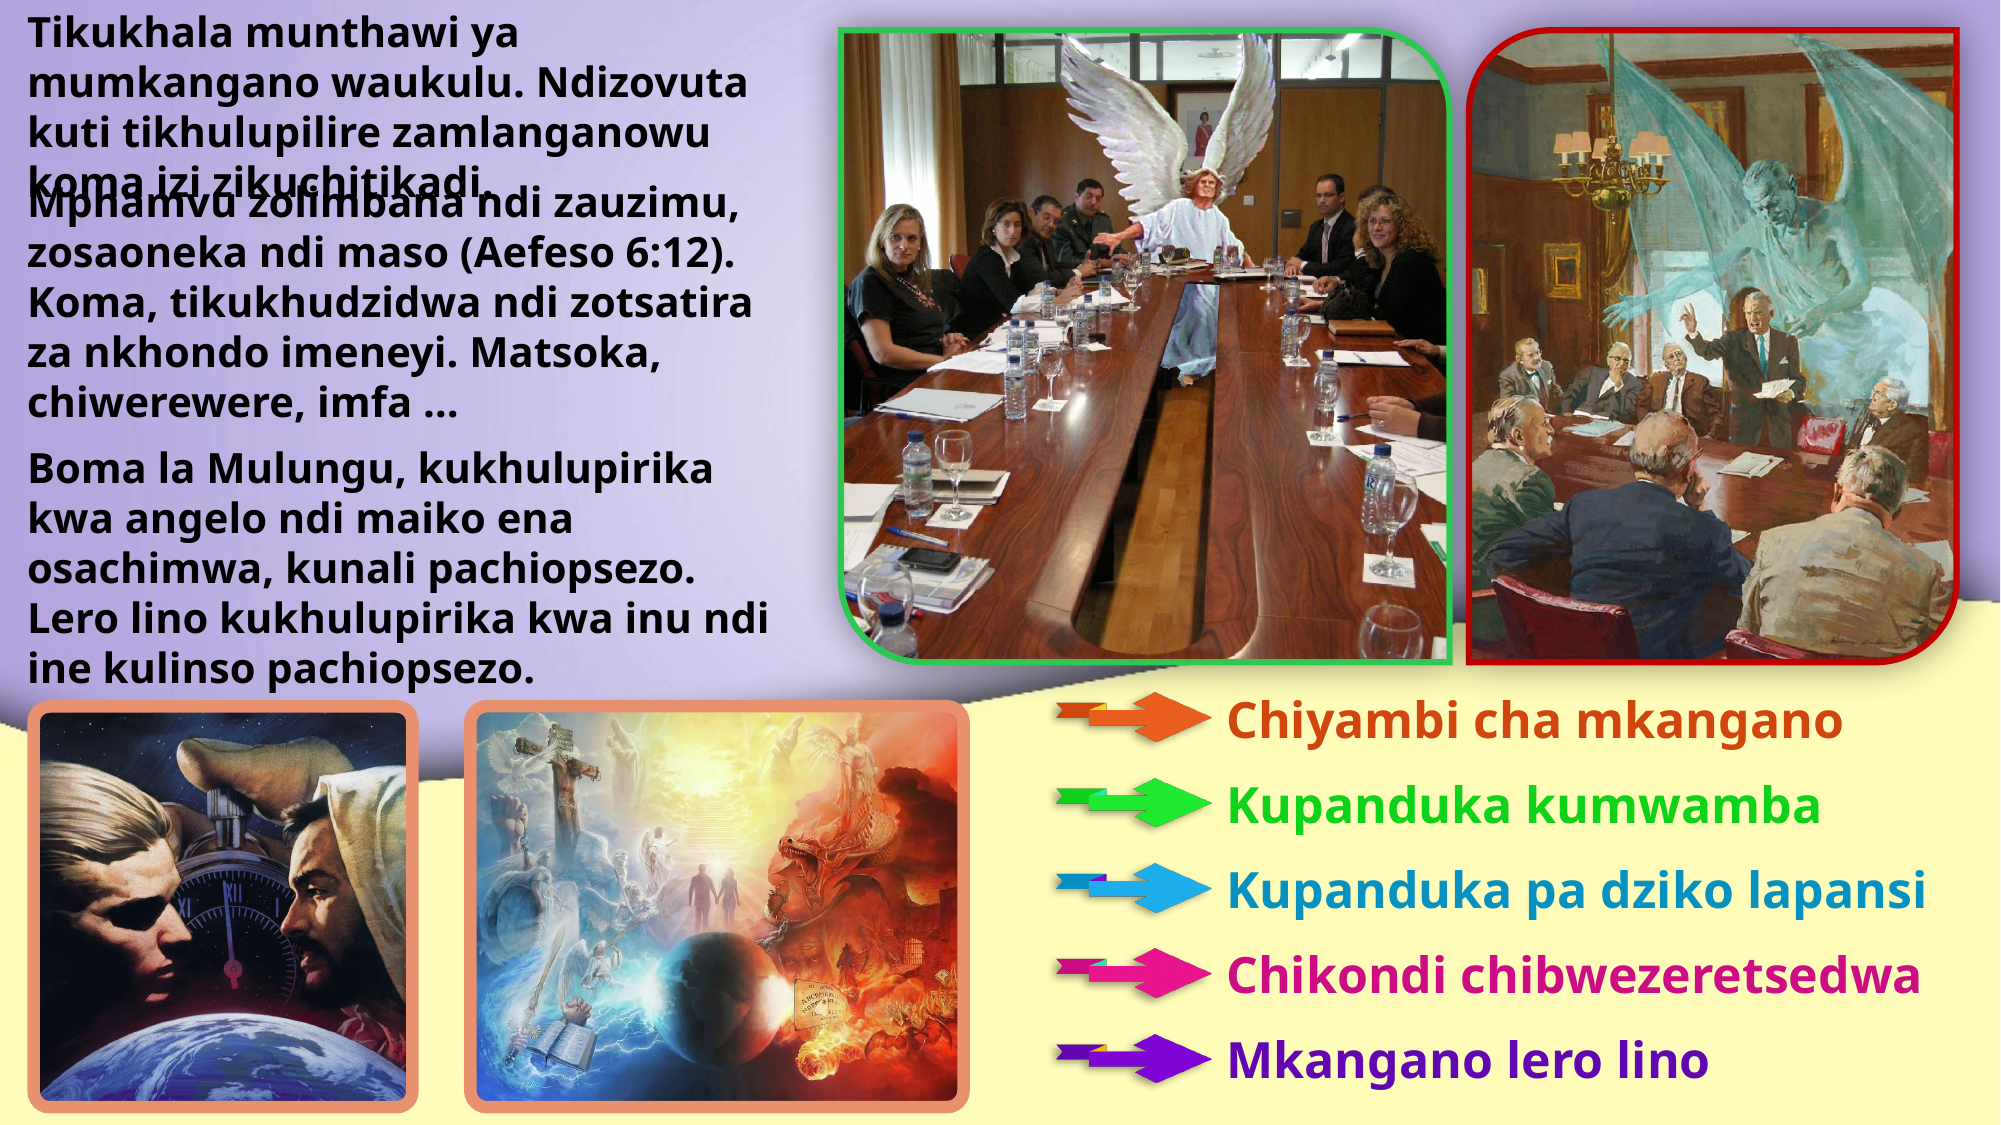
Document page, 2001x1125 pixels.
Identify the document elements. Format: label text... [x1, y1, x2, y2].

picture [0, 0, 2001, 1125]
text_box Mphamvu zolimbana ndi zauzimu, zosaoneka ndi maso (Aefeso 6:12). Koma, tikukhudzidwa ndi zotsatira za nkhondo imeneyi. Matsoka, chiwerewere, imfa … [12, 168, 813, 433]
text_box Boma la Mulungu, kukhulupirika kwa angelo ndi maiko ena osachimwa, kunali pachiopsezo. Lero lino kukhulupirika kwa inu ndi ine kulinso pachiopsezo. [12, 434, 813, 700]
text_box Tikukhala munthawi ya mumkangano waukulu. Ndizovuta kuti tikhulupilire zamlanganowu koma izi zikuchitikadi. [12, 0, 813, 168]
text_box Chiyambi cha mkangano Kupanduka kumwamba Kupanduka pa dziko lapansi Chikondi chibwezeretsedwa Mkangano lero lino [1211, 681, 2000, 1097]
